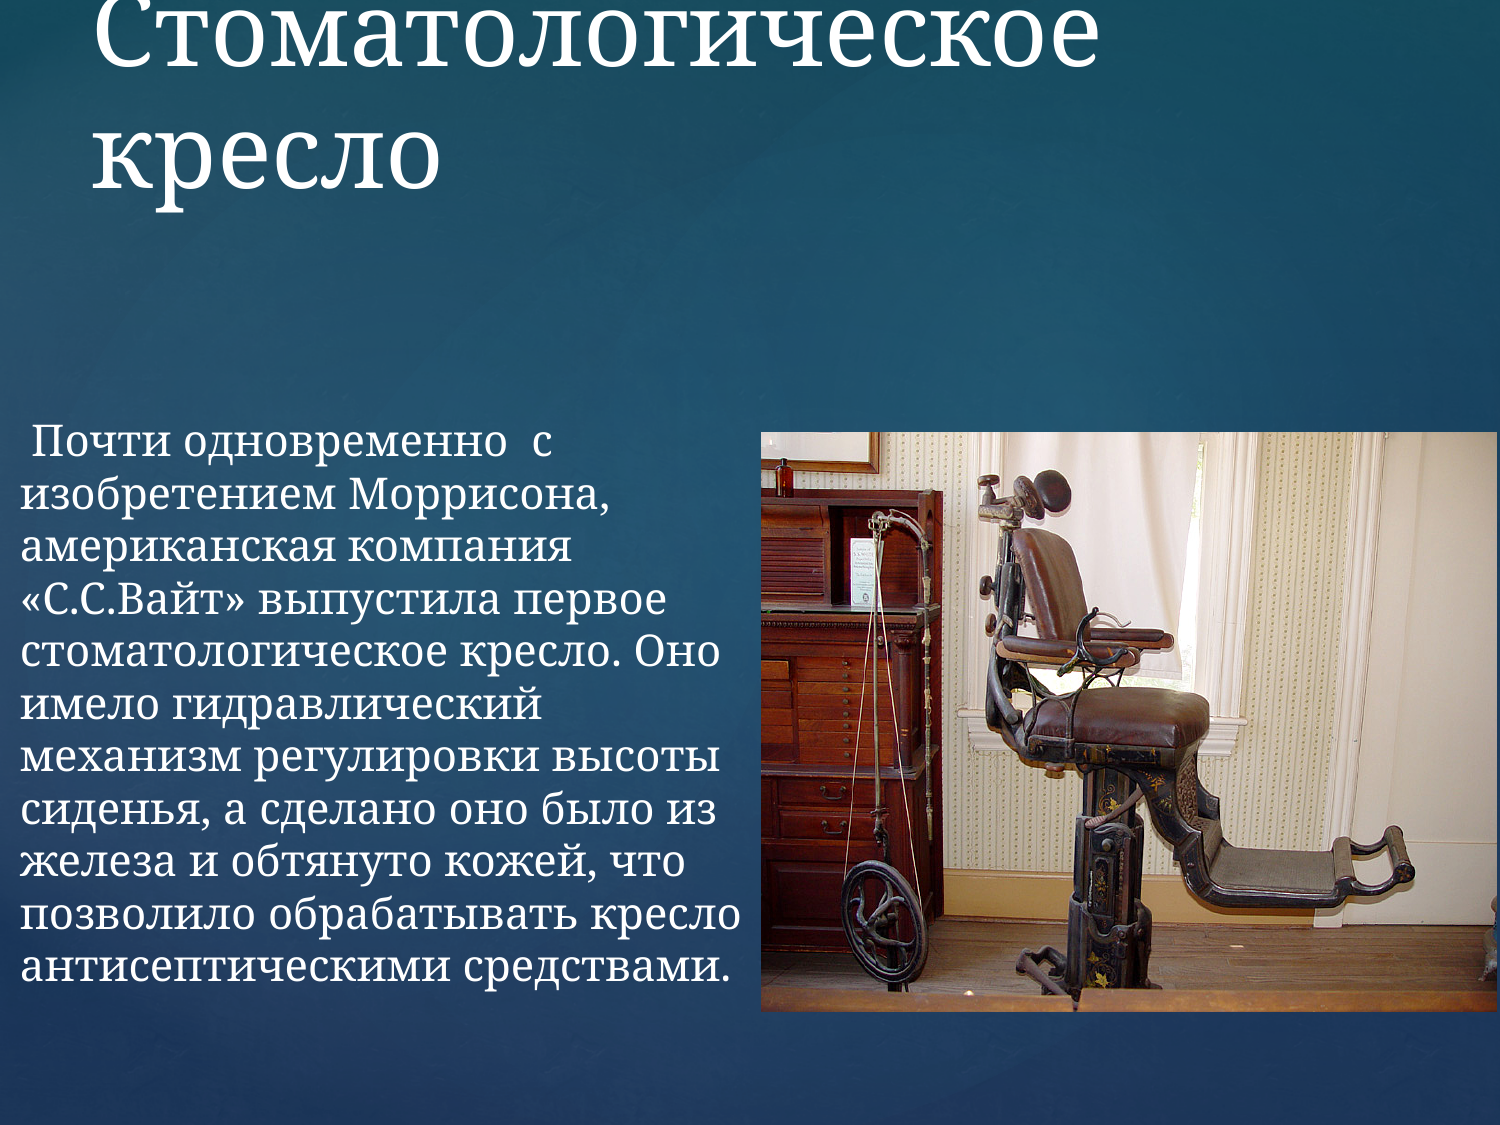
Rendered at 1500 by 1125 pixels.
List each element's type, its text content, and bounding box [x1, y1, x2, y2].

picture [761, 432, 1497, 1012]
list Почти одновременно с изобретением Моррисона, американская компания «С.С.Вайт» выпустила первое стоматологическое кресло. Оно имело гидравлический механизм регулировки высоты сиденья, а сделано оно было из железа и обтянуто кожей, что позволило обрабатывать кресло антисептическими средствами. [1, 278, 786, 1125]
title Стоматологическое кресло [76, 66, 1447, 217]
